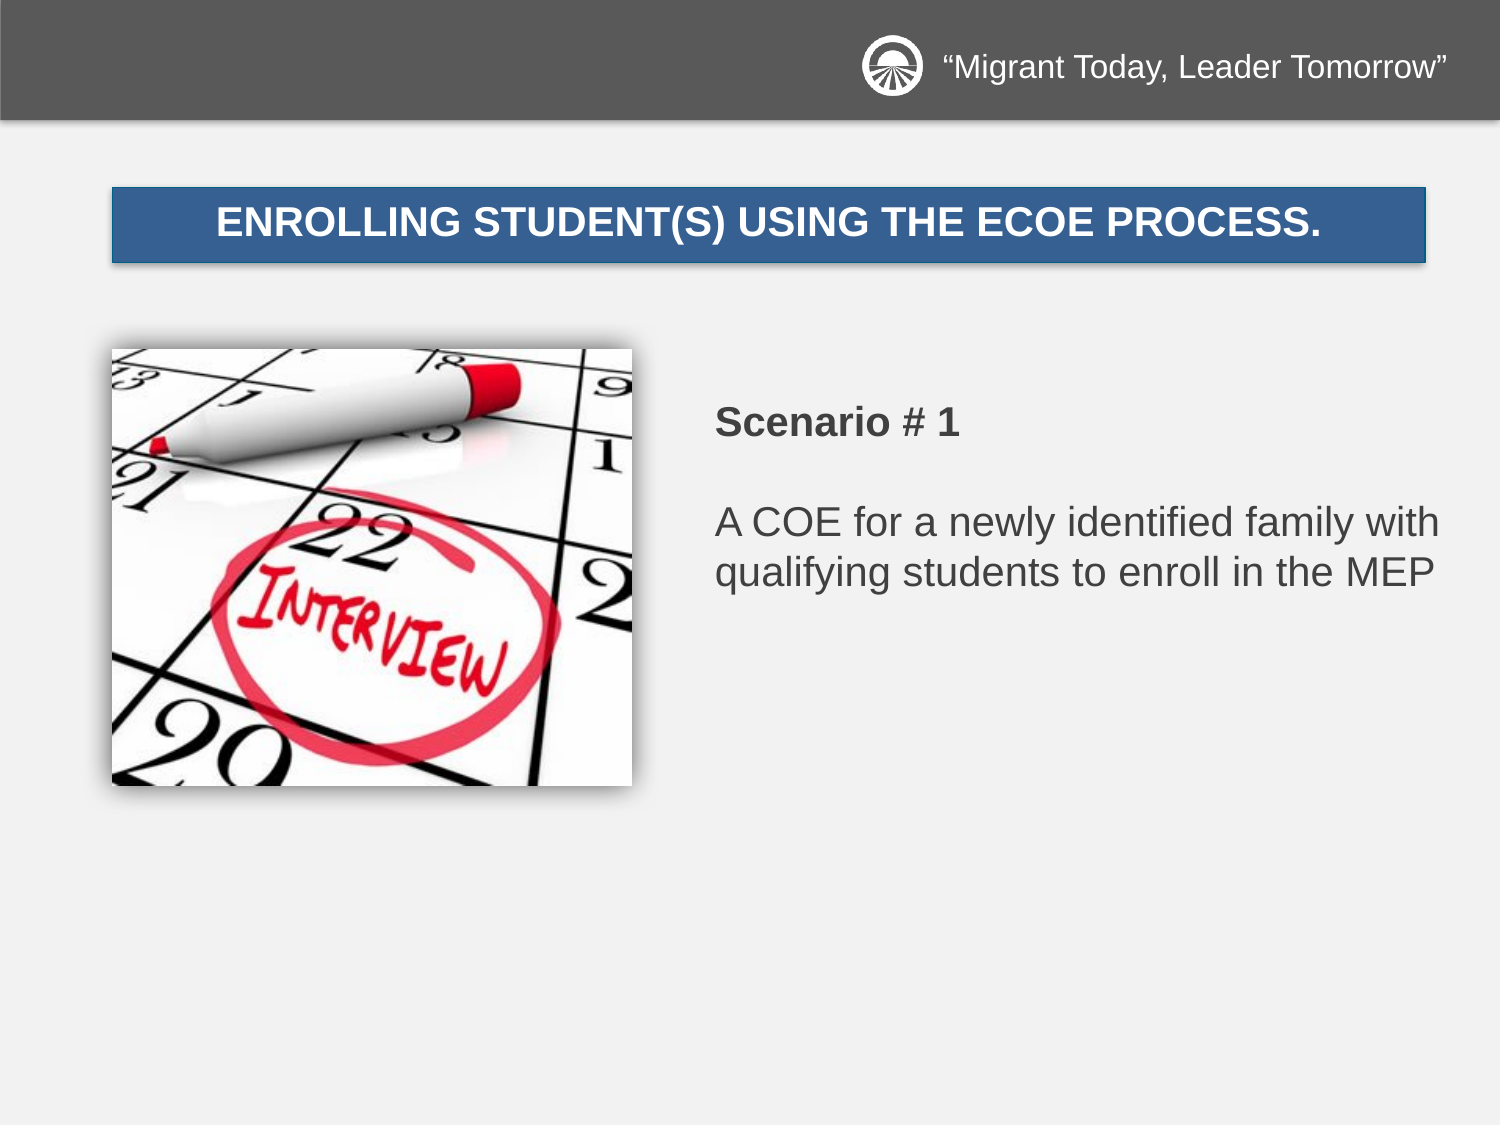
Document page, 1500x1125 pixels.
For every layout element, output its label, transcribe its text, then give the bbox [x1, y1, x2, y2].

text_box [0, 99, 1500, 1125]
picture [112, 349, 632, 787]
text_box ENROLLING STUDENT(S) USING THE ECOE PROCESS. [112, 187, 1426, 263]
text_box Scenario # 1 A COE for a newly identified family with qualifying students to enroll in the MEP [699, 387, 1475, 693]
